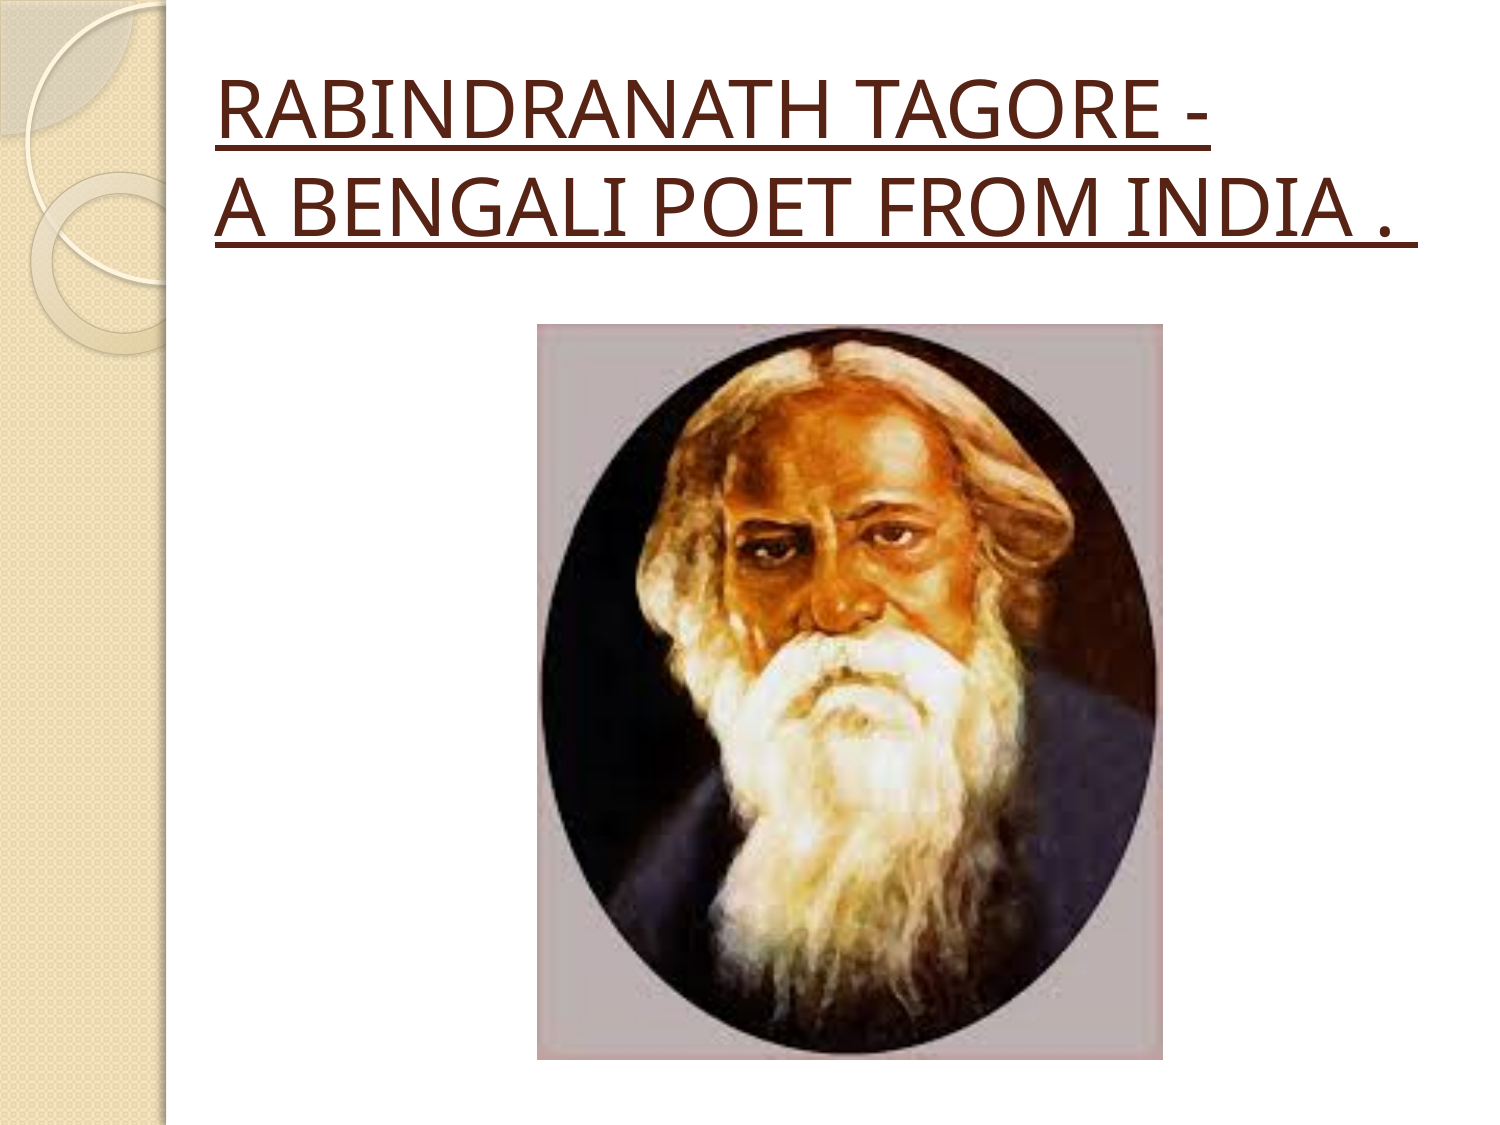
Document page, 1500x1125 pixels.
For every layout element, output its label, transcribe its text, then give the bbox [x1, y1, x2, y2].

text_box RABINDRANATH TAGORE -A BENGALI POET FROM INDIA . [200, 49, 1450, 260]
picture [537, 324, 1163, 1060]
